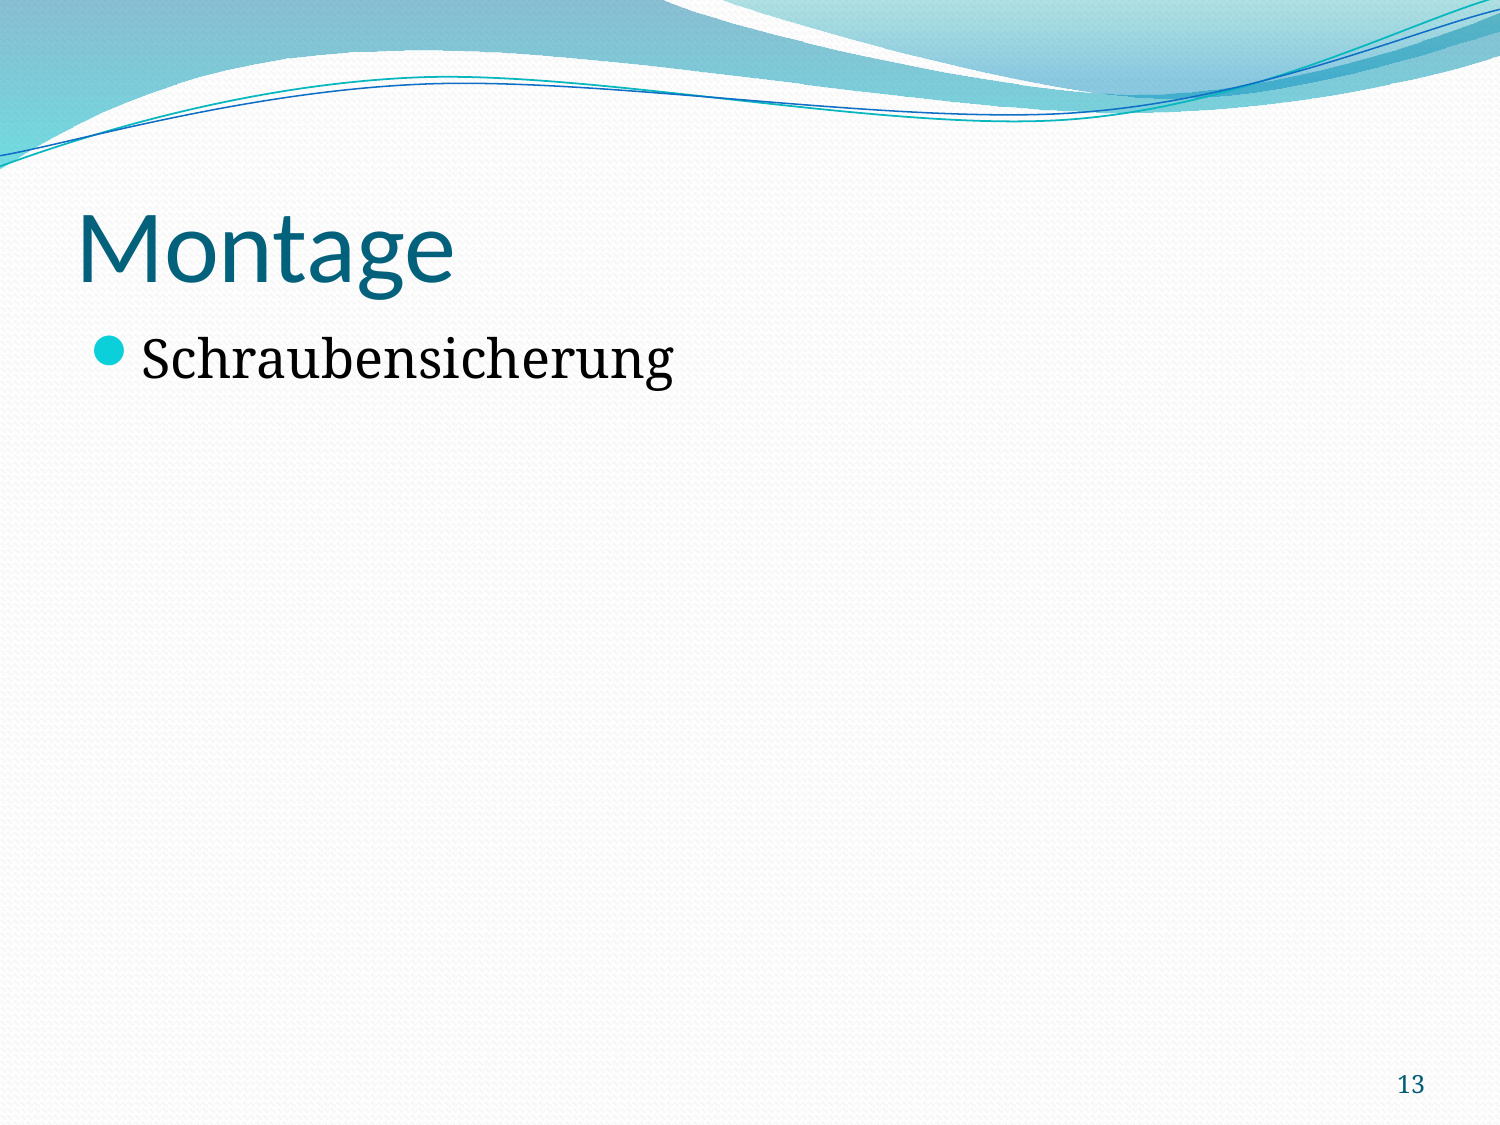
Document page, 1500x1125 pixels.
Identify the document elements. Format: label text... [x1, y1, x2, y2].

title Montage [75, 115, 1425, 303]
list Schraubensicherung [75, 317, 1425, 1038]
slide_number 13 [1299, 1042, 1425, 1103]
